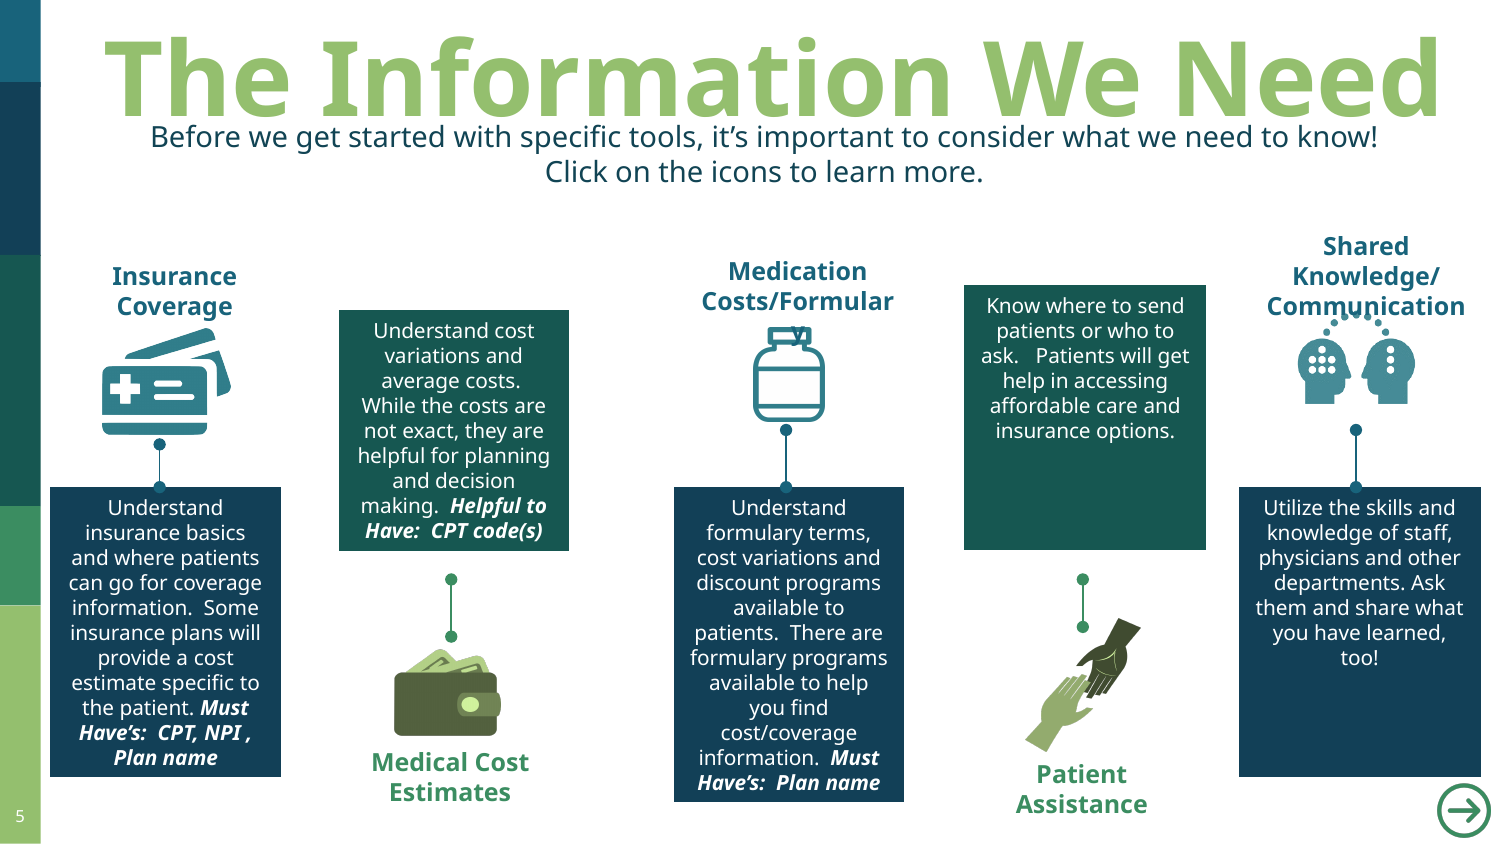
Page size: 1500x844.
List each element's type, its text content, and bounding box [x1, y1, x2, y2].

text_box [674, 429, 904, 806]
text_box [50, 444, 281, 806]
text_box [69, 252, 281, 435]
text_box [1234, 223, 1498, 439]
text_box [1238, 429, 1481, 781]
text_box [976, 618, 1188, 828]
title The Information We Need [50, 0, 1498, 153]
subtitle Before we get started with specific tools, it’s important to consider what we need to know! Click on the icons to learn more. [48, 107, 1496, 200]
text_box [964, 285, 1207, 628]
picture [1429, 776, 1498, 844]
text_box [344, 633, 556, 815]
slide_number 5 [0, 790, 49, 844]
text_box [680, 247, 916, 423]
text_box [339, 310, 569, 637]
